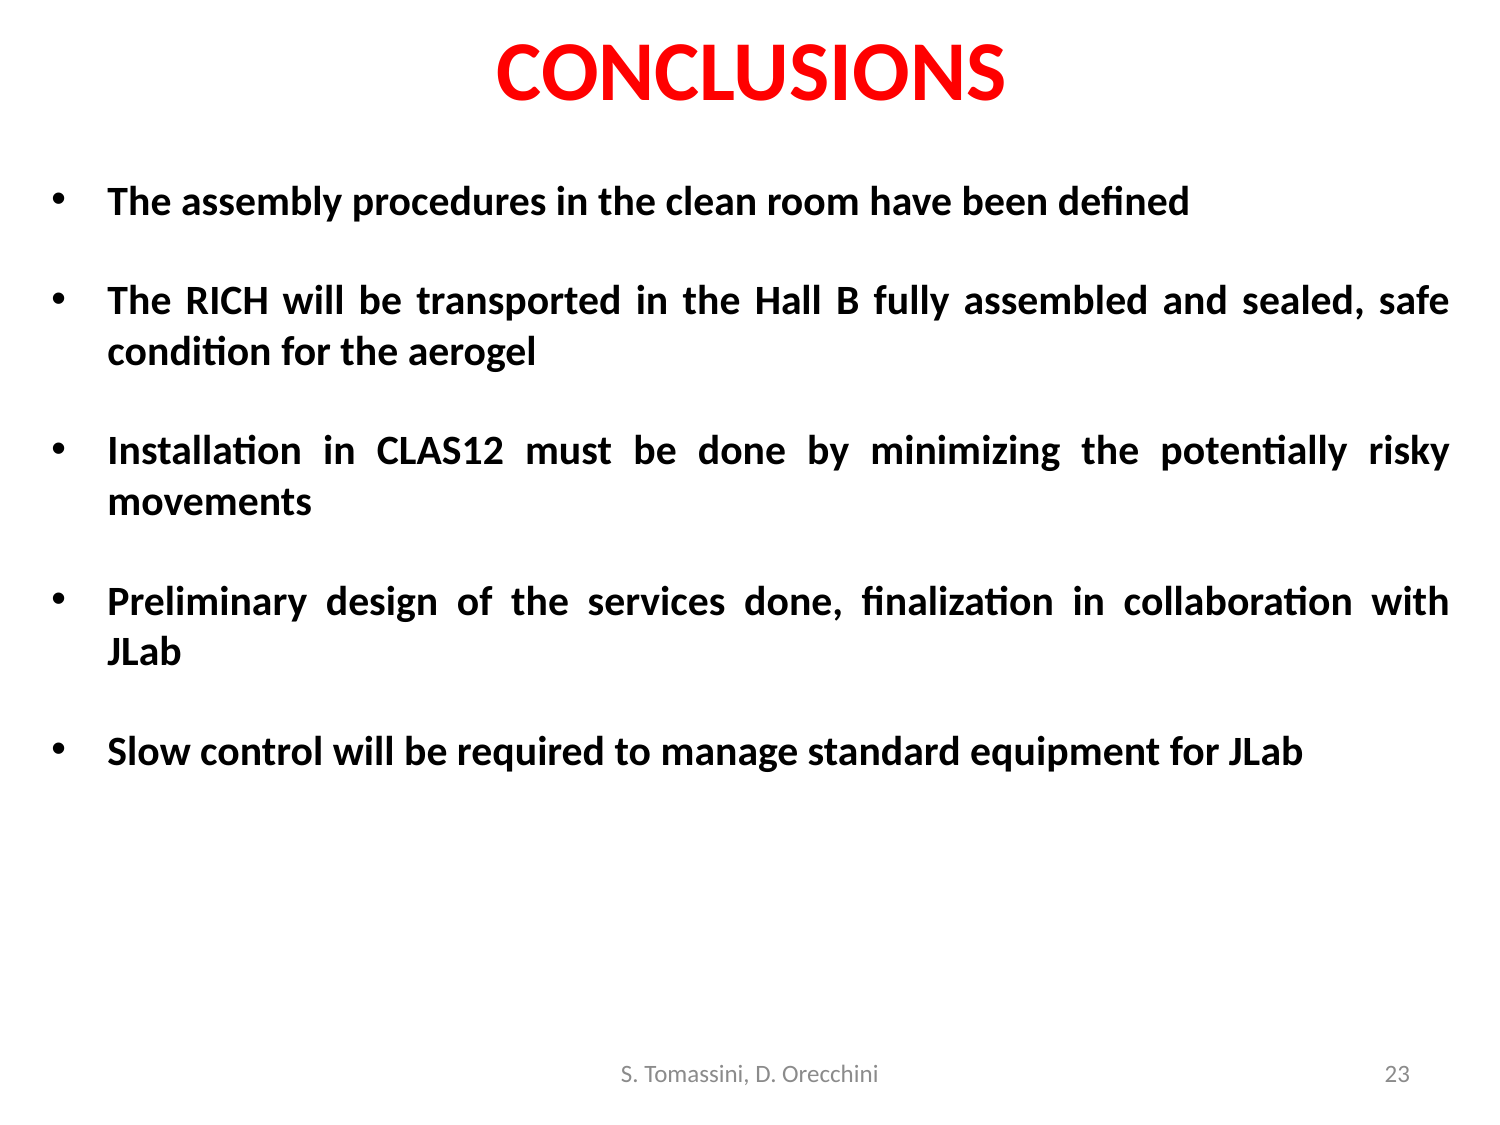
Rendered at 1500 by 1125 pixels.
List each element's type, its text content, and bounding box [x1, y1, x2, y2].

text_box The assembly procedures in the clean room have been defined The RICH will be transported in the Hall B fully assembled and sealed, safe condition for the aerogel Installation in CLAS12 must be done by minimizing the potentially risky movements Preliminary design of the services done, finalization in collaboration with JLab Slow control will be required to manage standard equipment for JLab [36, 165, 1466, 781]
footer S. Tomassini, D. Orecchini [512, 1042, 988, 1103]
slide_number 23 [1074, 1042, 1425, 1103]
title CONCLUSIONS [76, 7, 1427, 126]
